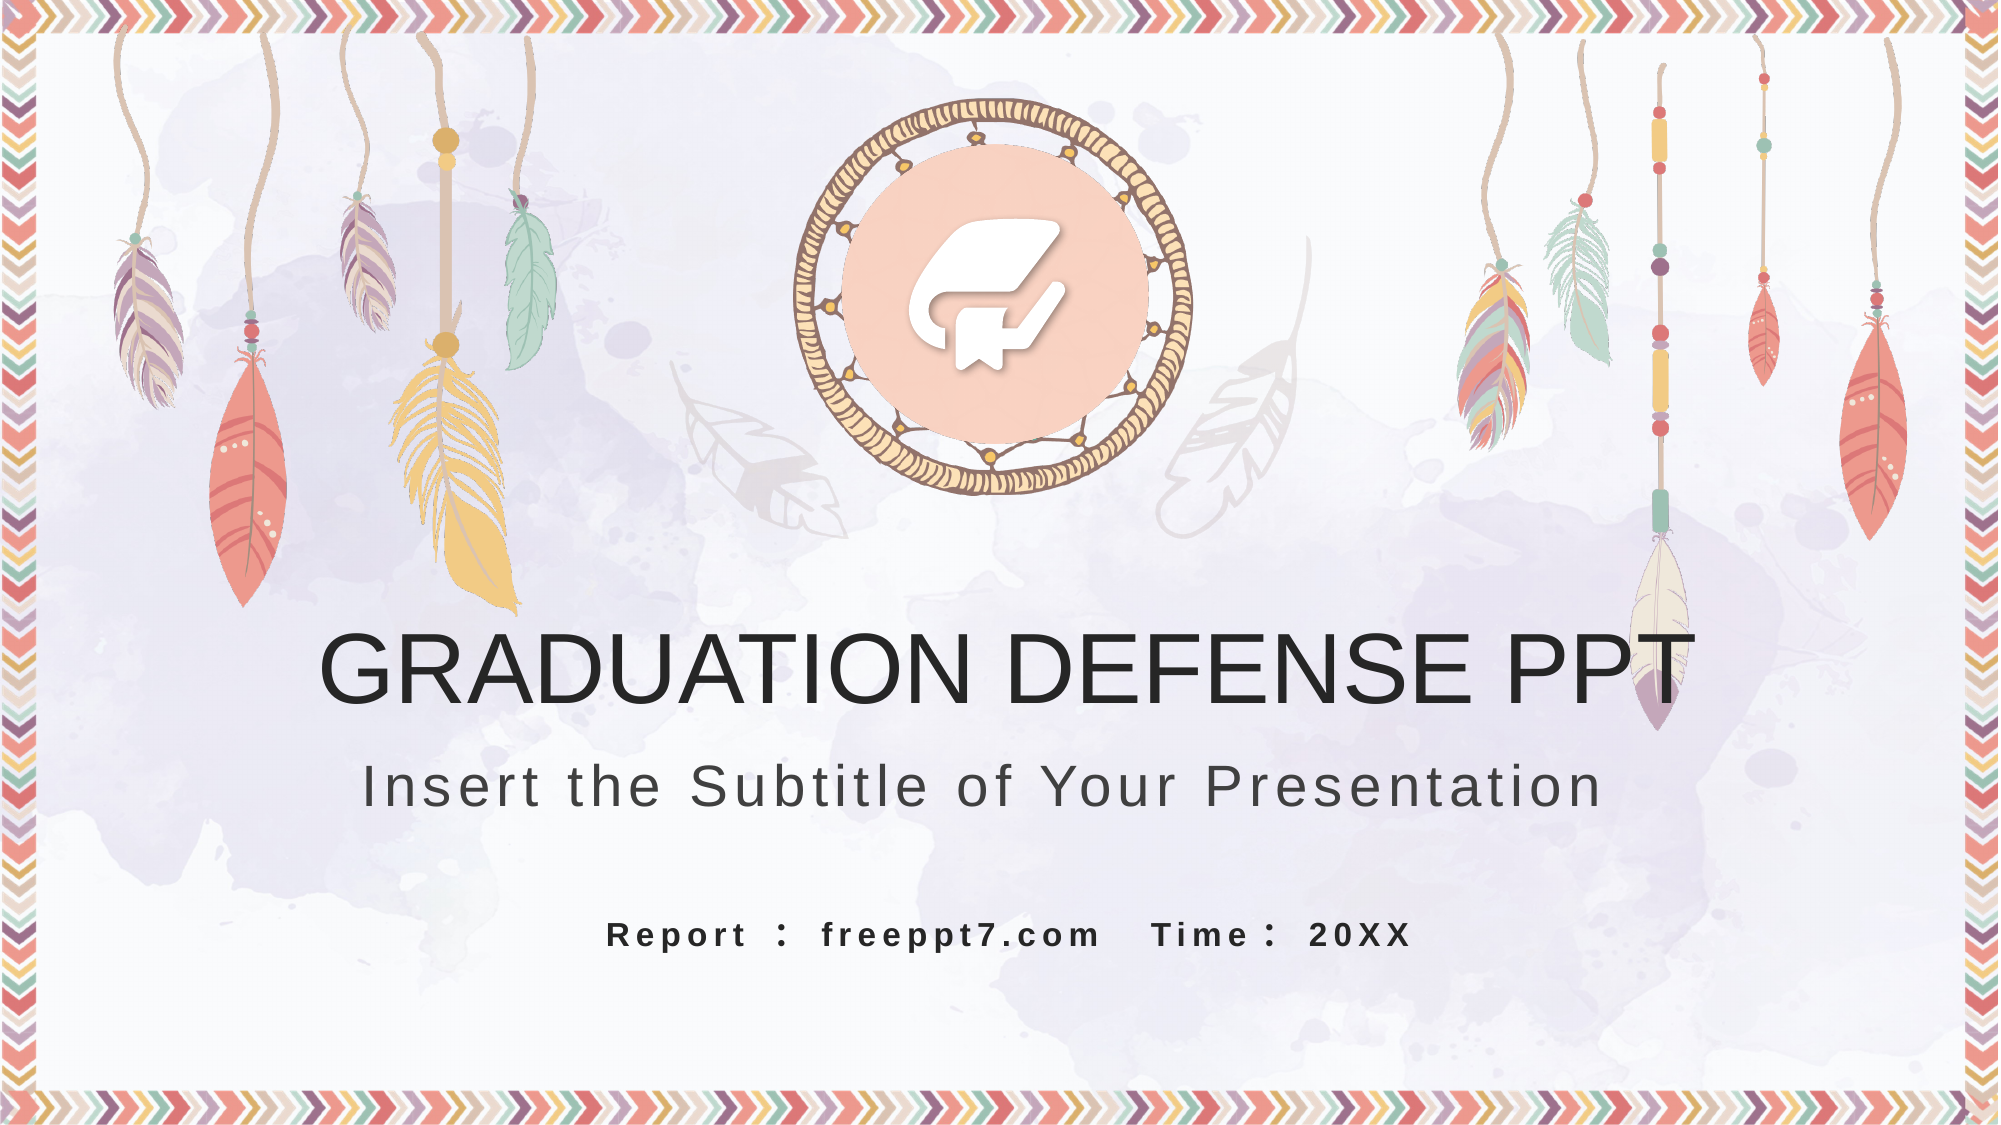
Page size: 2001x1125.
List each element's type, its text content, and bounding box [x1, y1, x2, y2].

picture [0, 0, 1998, 1125]
text_box Insert the Subtitle of Your Presentation [346, 758, 1685, 826]
text_box GRADUATION DEFENSE PPT [302, 596, 1714, 732]
text_box Report ：freeppt7.com Time：20XX [591, 906, 1424, 961]
